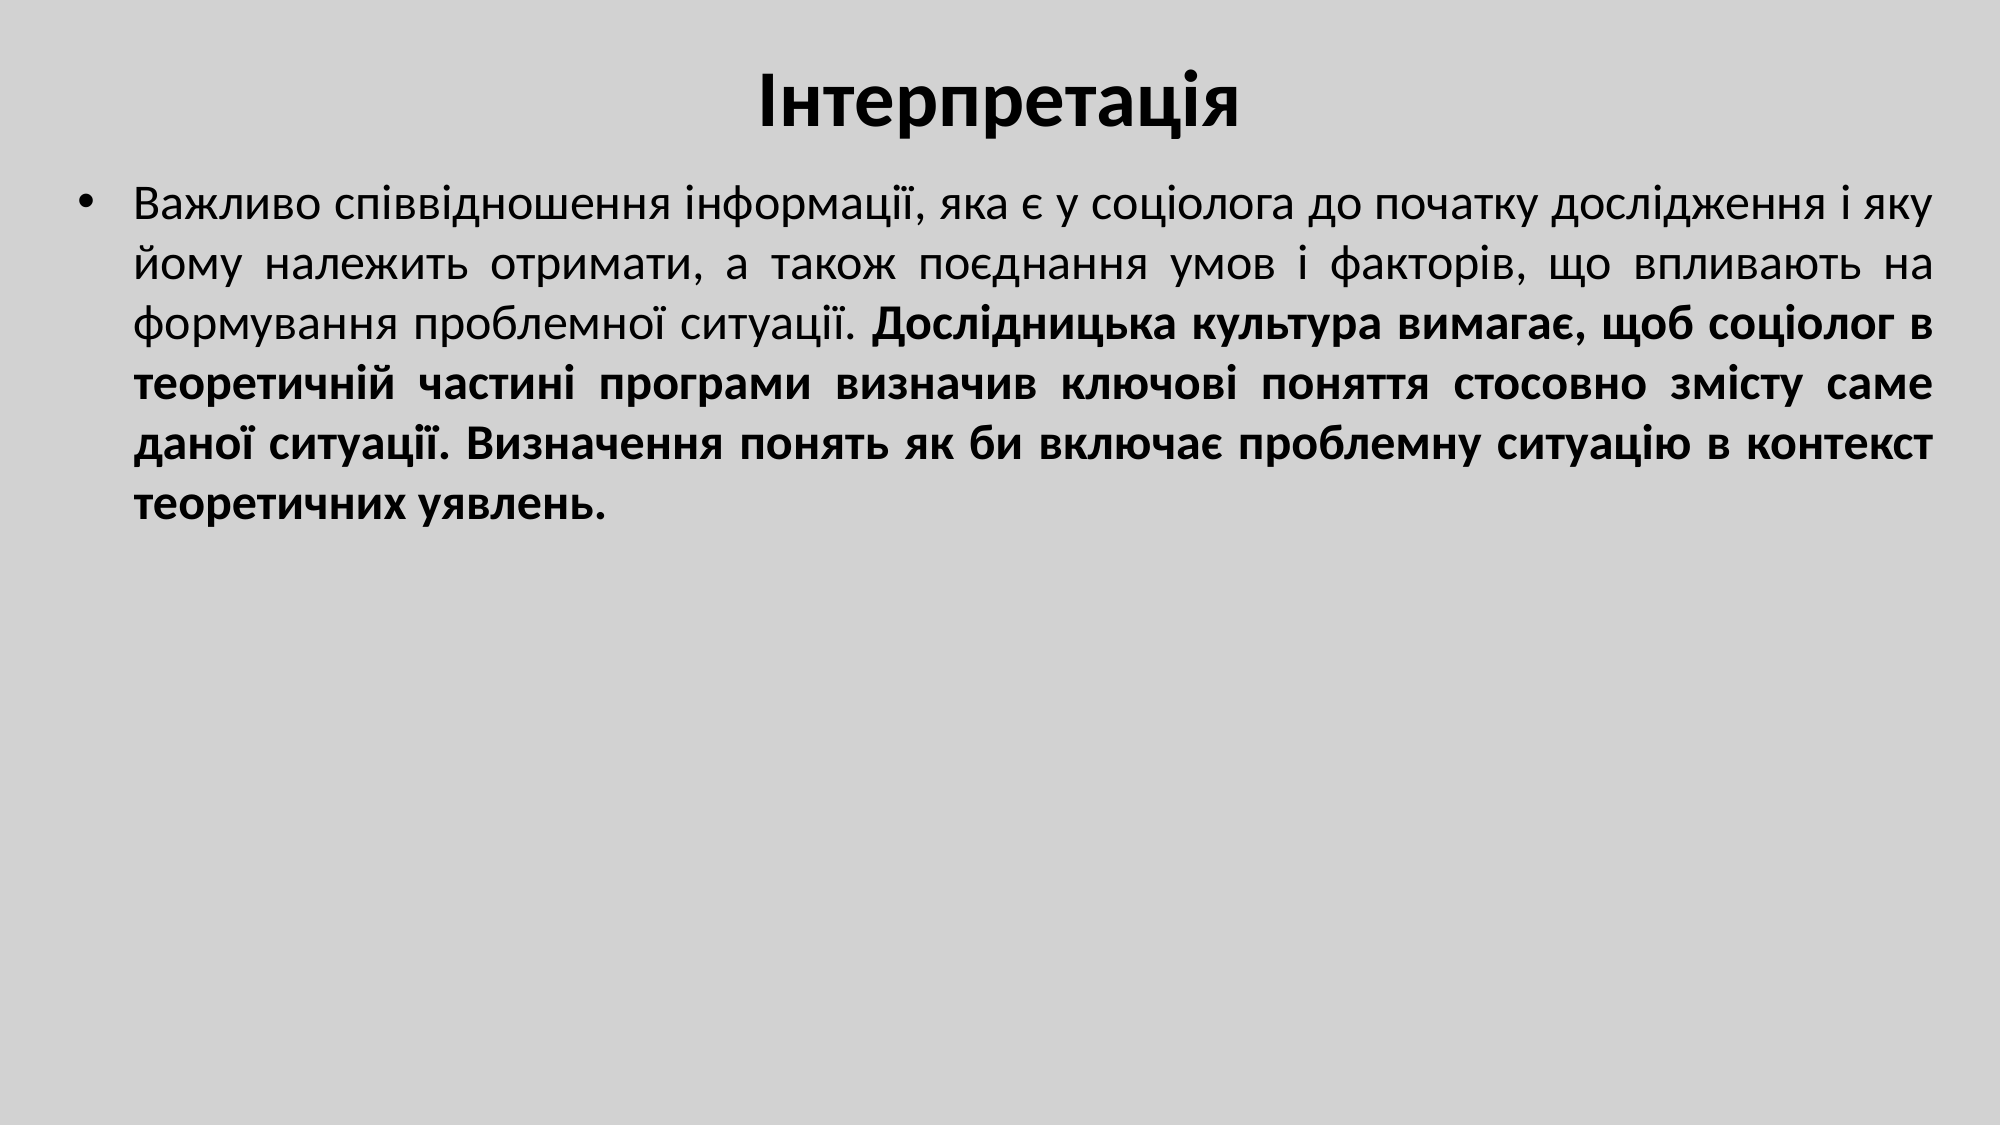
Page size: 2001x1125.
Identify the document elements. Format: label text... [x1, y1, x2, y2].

list Важливо співвідношення інформації, яка є у соціолога до початку дослідження і яку йому належить отримати, а також поєднання умов і факторів, що впливають на формування проблемної ситуації. Дослідницька культура вимагає, щоб соціолог в теоретичній частині програми визначив ключові поняття стосовно змісту саме даної ситуації. Визначення понять як би включає проблемну ситуацію в контекст теоретичних уявлень. [62, 162, 1950, 1075]
title Інтерпретація [99, 37, 1900, 150]
